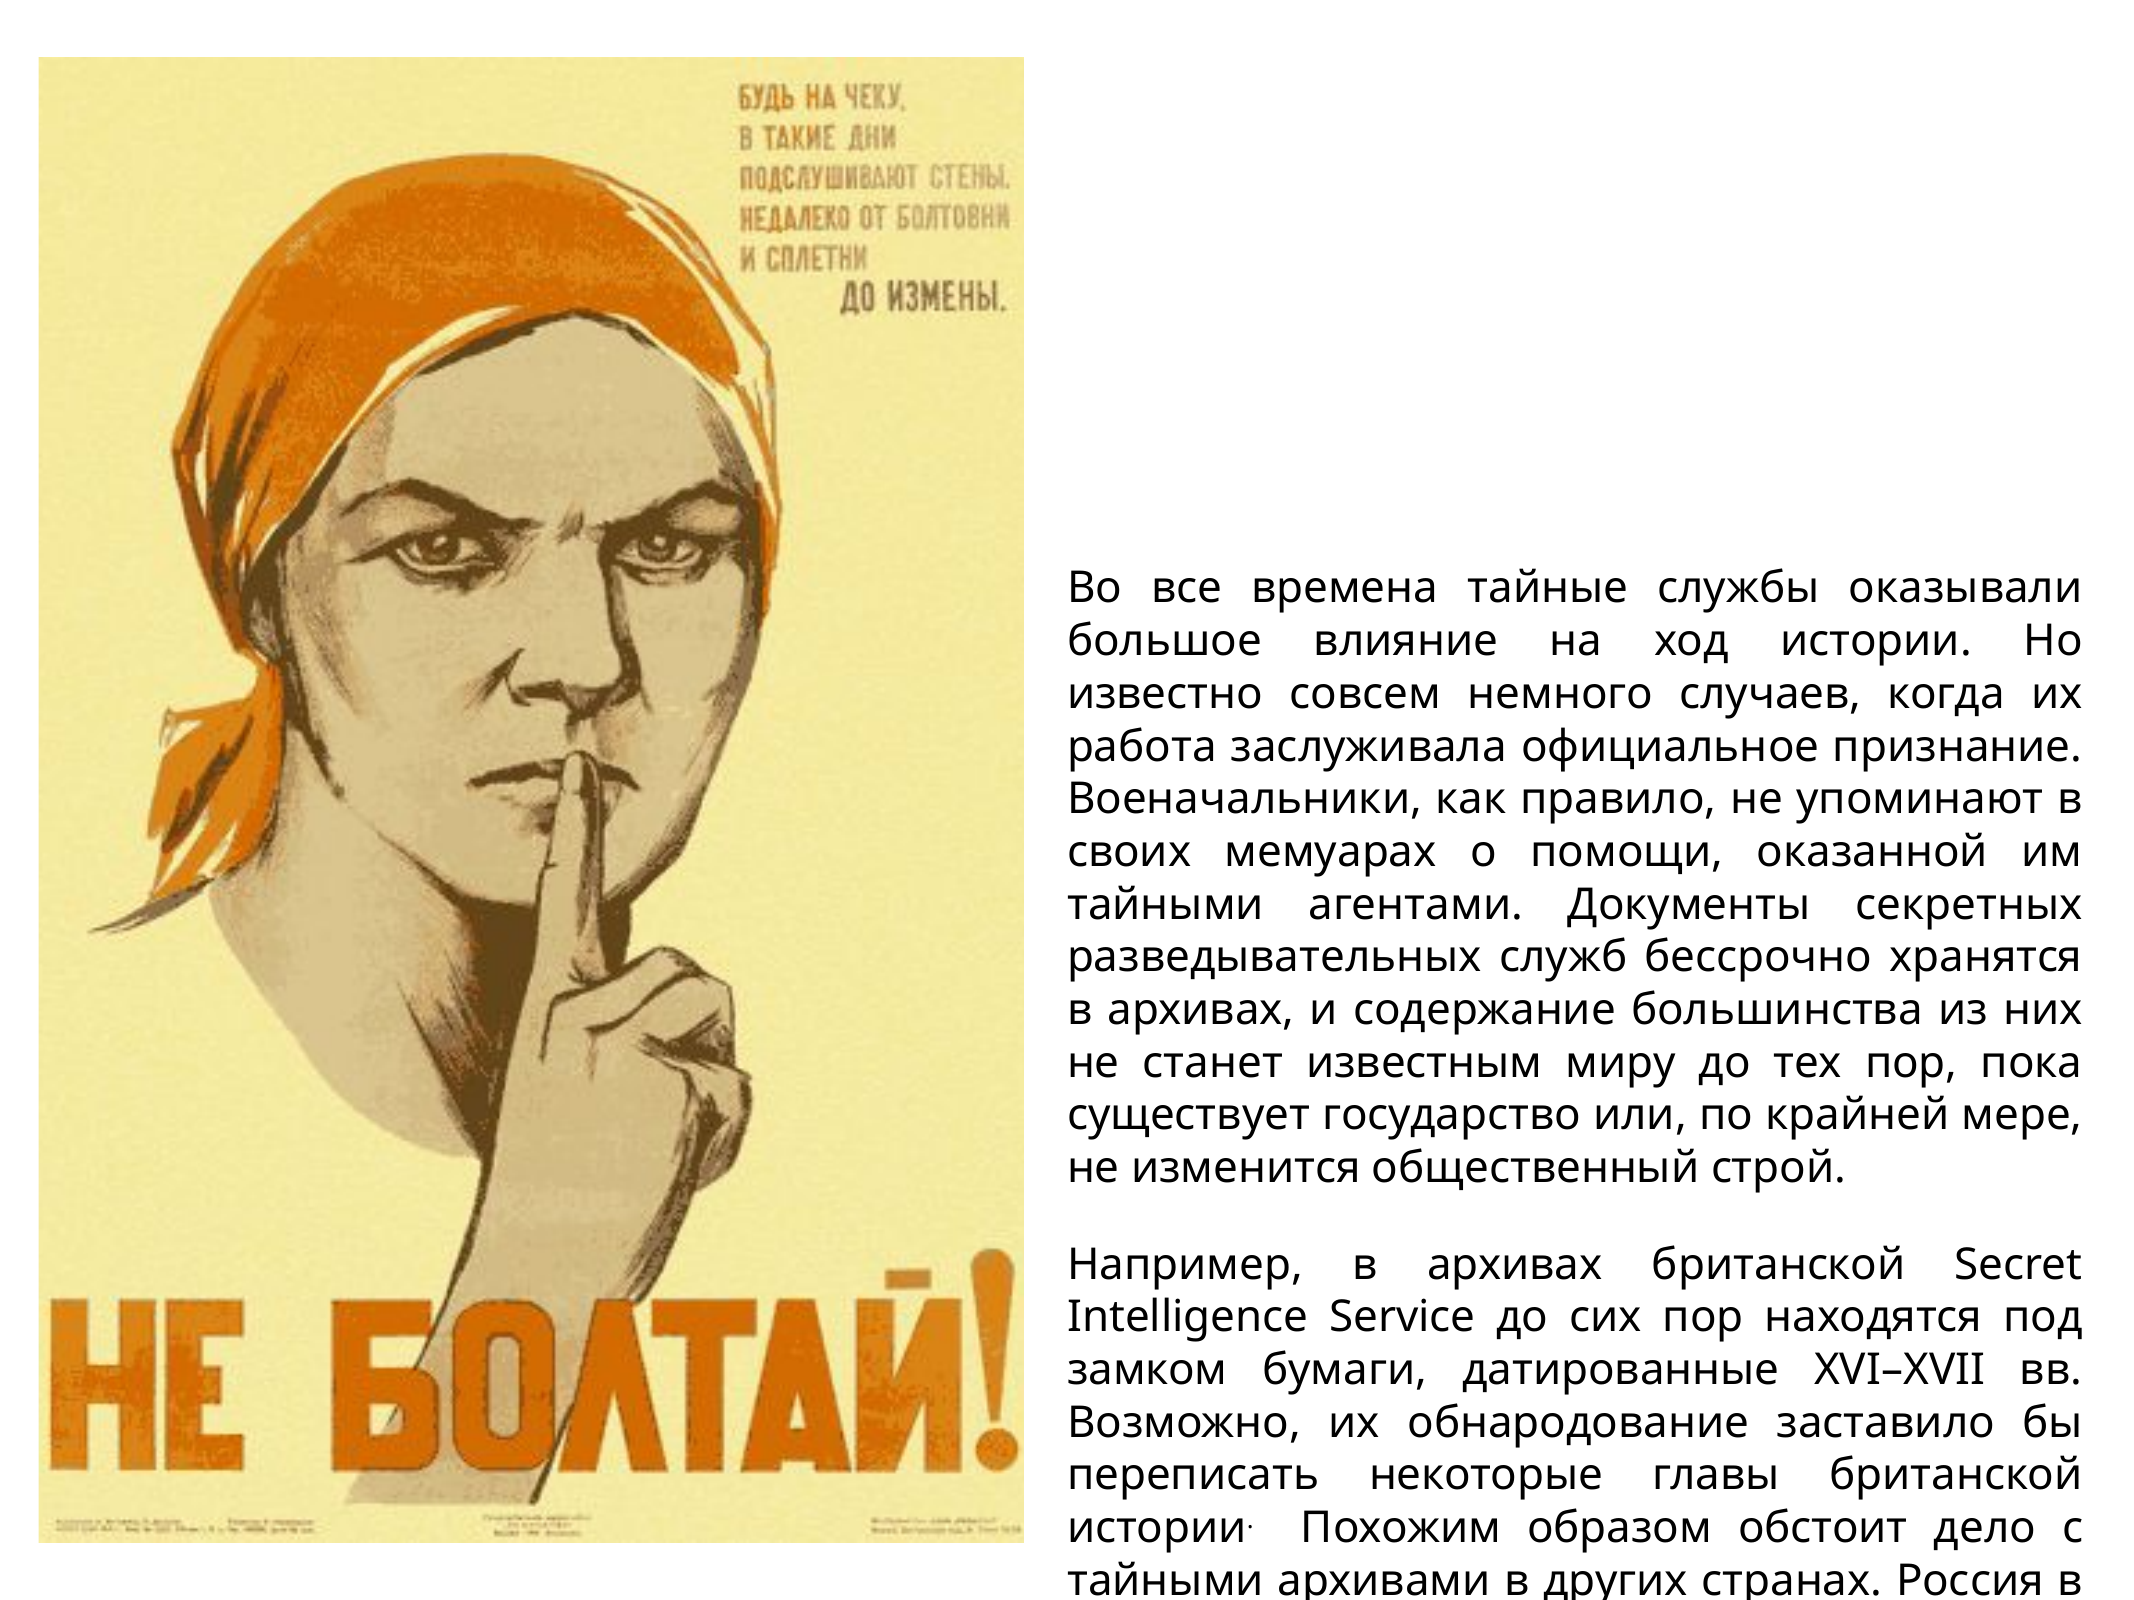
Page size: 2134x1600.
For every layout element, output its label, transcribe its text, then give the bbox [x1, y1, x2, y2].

list Во все времена тайные службы оказывали большое влияние на ход истории. Но известно совсем немного случаев, когда их работа заслуживала официальное признание. Военачальники, как правило, не упоминают в своих мемуарах о помощи, оказанной им тайными агентами. Документы секретных разведывательных служб бессрочно хранятся в архивах, и содержание большинства из них не станет известным миру до тех пор, пока существует государство или, по крайней мере, не изменится общественный строй. Например, в архивах британской Secret Intelligence Service до сих пор находятся под замком бумаги, датированные XVI–XVII вв. Возможно, их обнародование заставило бы переписать некоторые главы британской истории. Похожим образом обстоит дело с тайными архивами в других странах. Россия в этом случае не является исключением. Однако, несмотря на все вышесказанное, шпионаж для законодателя остается уголовно наказуемым преступлением за совершение которого предусматривается от 10 до 20 лет лишения свободы. [1058, 550, 2093, 1554]
picture [38, 56, 1025, 1544]
